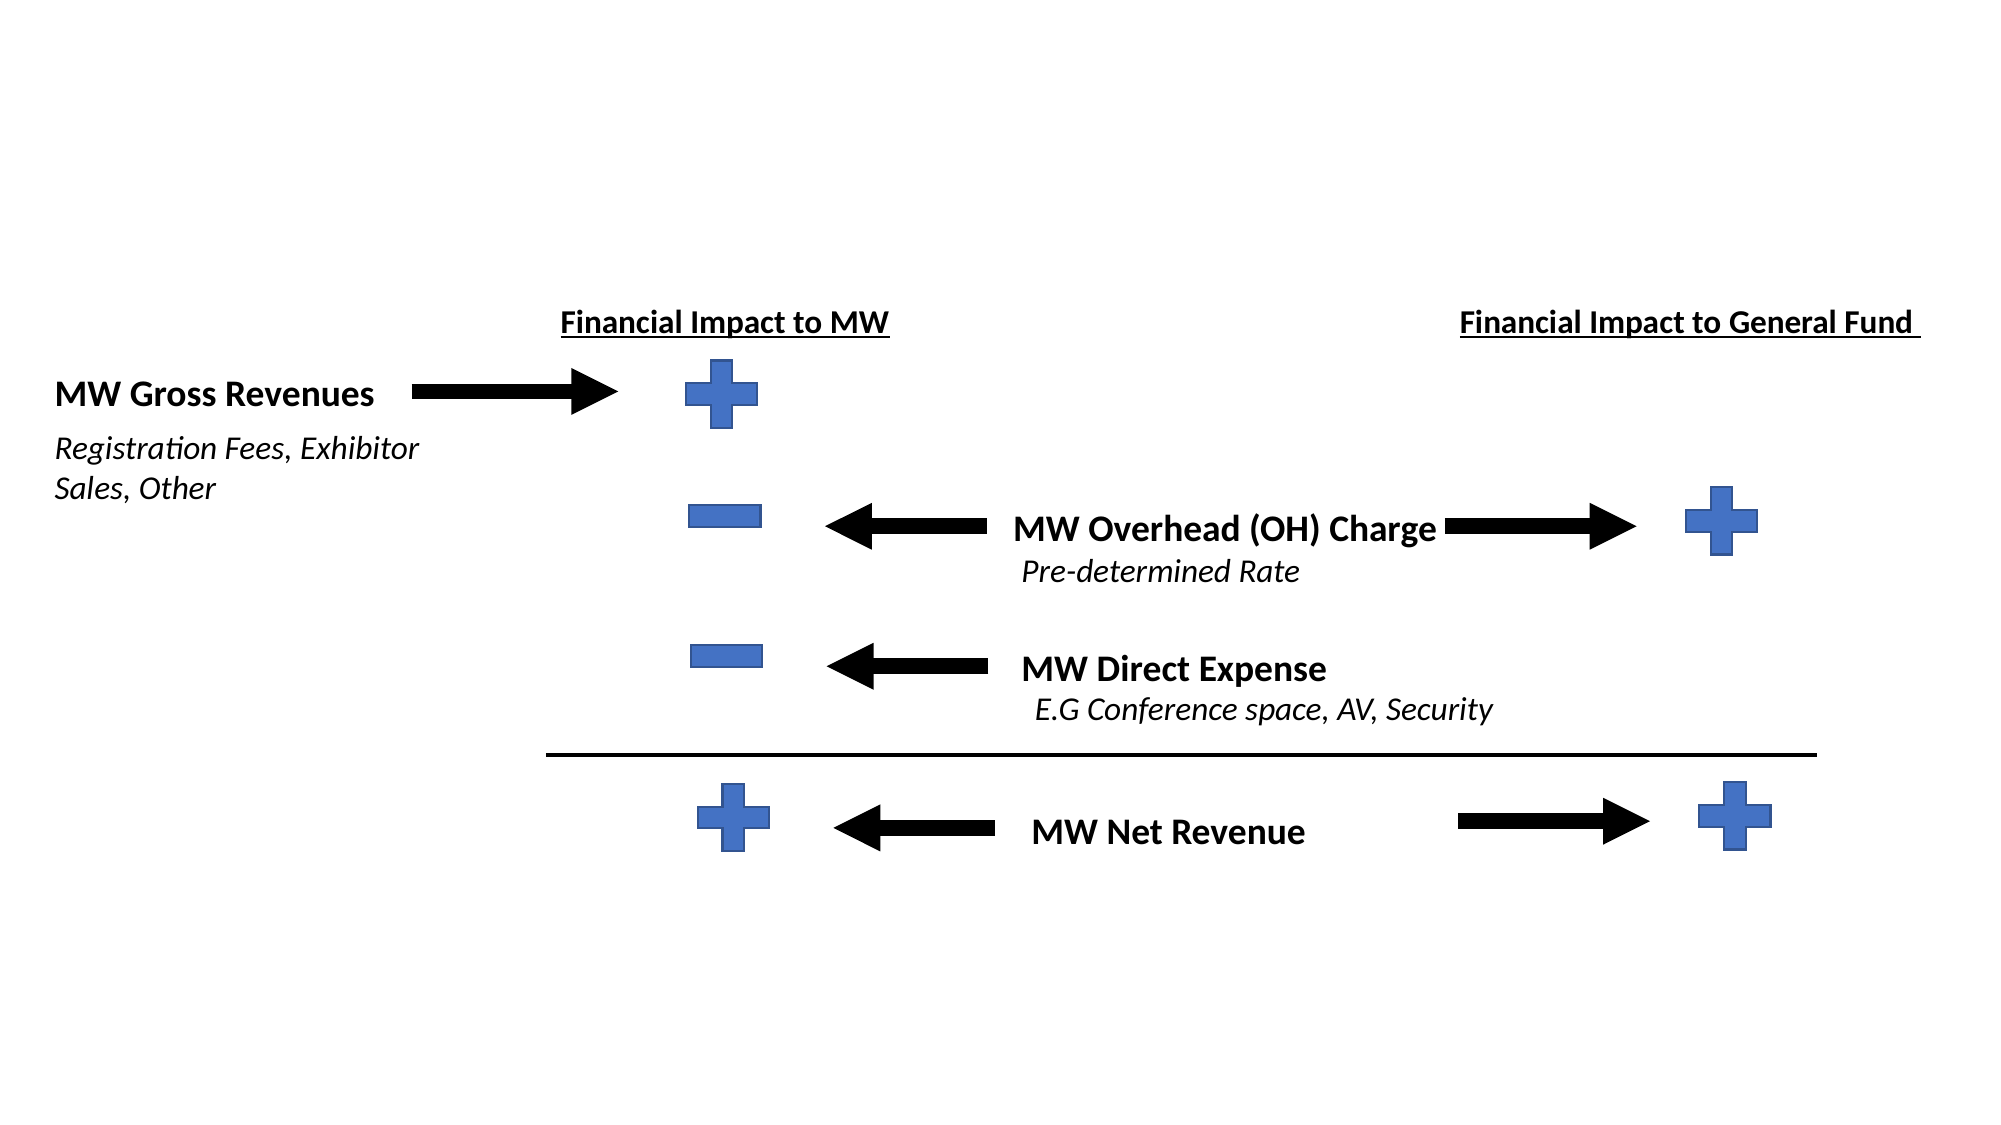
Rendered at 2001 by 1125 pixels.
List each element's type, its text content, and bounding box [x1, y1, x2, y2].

text_box [697, 783, 770, 852]
text_box MW Direct Expense [1006, 636, 1522, 696]
text_box Registration Fees, Exhibitor Sales, Other [39, 418, 504, 514]
text_box [1698, 781, 1772, 851]
text_box [690, 644, 763, 668]
text_box [685, 359, 758, 429]
text_box MW Net Revenue [1016, 799, 1532, 860]
text_box Pre-determined Rate [1006, 541, 1470, 597]
text_box MW Gross Revenues [39, 361, 479, 418]
text_box Financial Impact to MW [545, 292, 908, 348]
text_box E.G Conference space, AV, Security [1020, 680, 1674, 735]
text_box Financial Impact to General Fund [1445, 292, 1995, 348]
text_box [688, 504, 762, 528]
text_box [1685, 486, 1758, 556]
text_box MW Overhead (OH) Charge [998, 496, 1514, 556]
